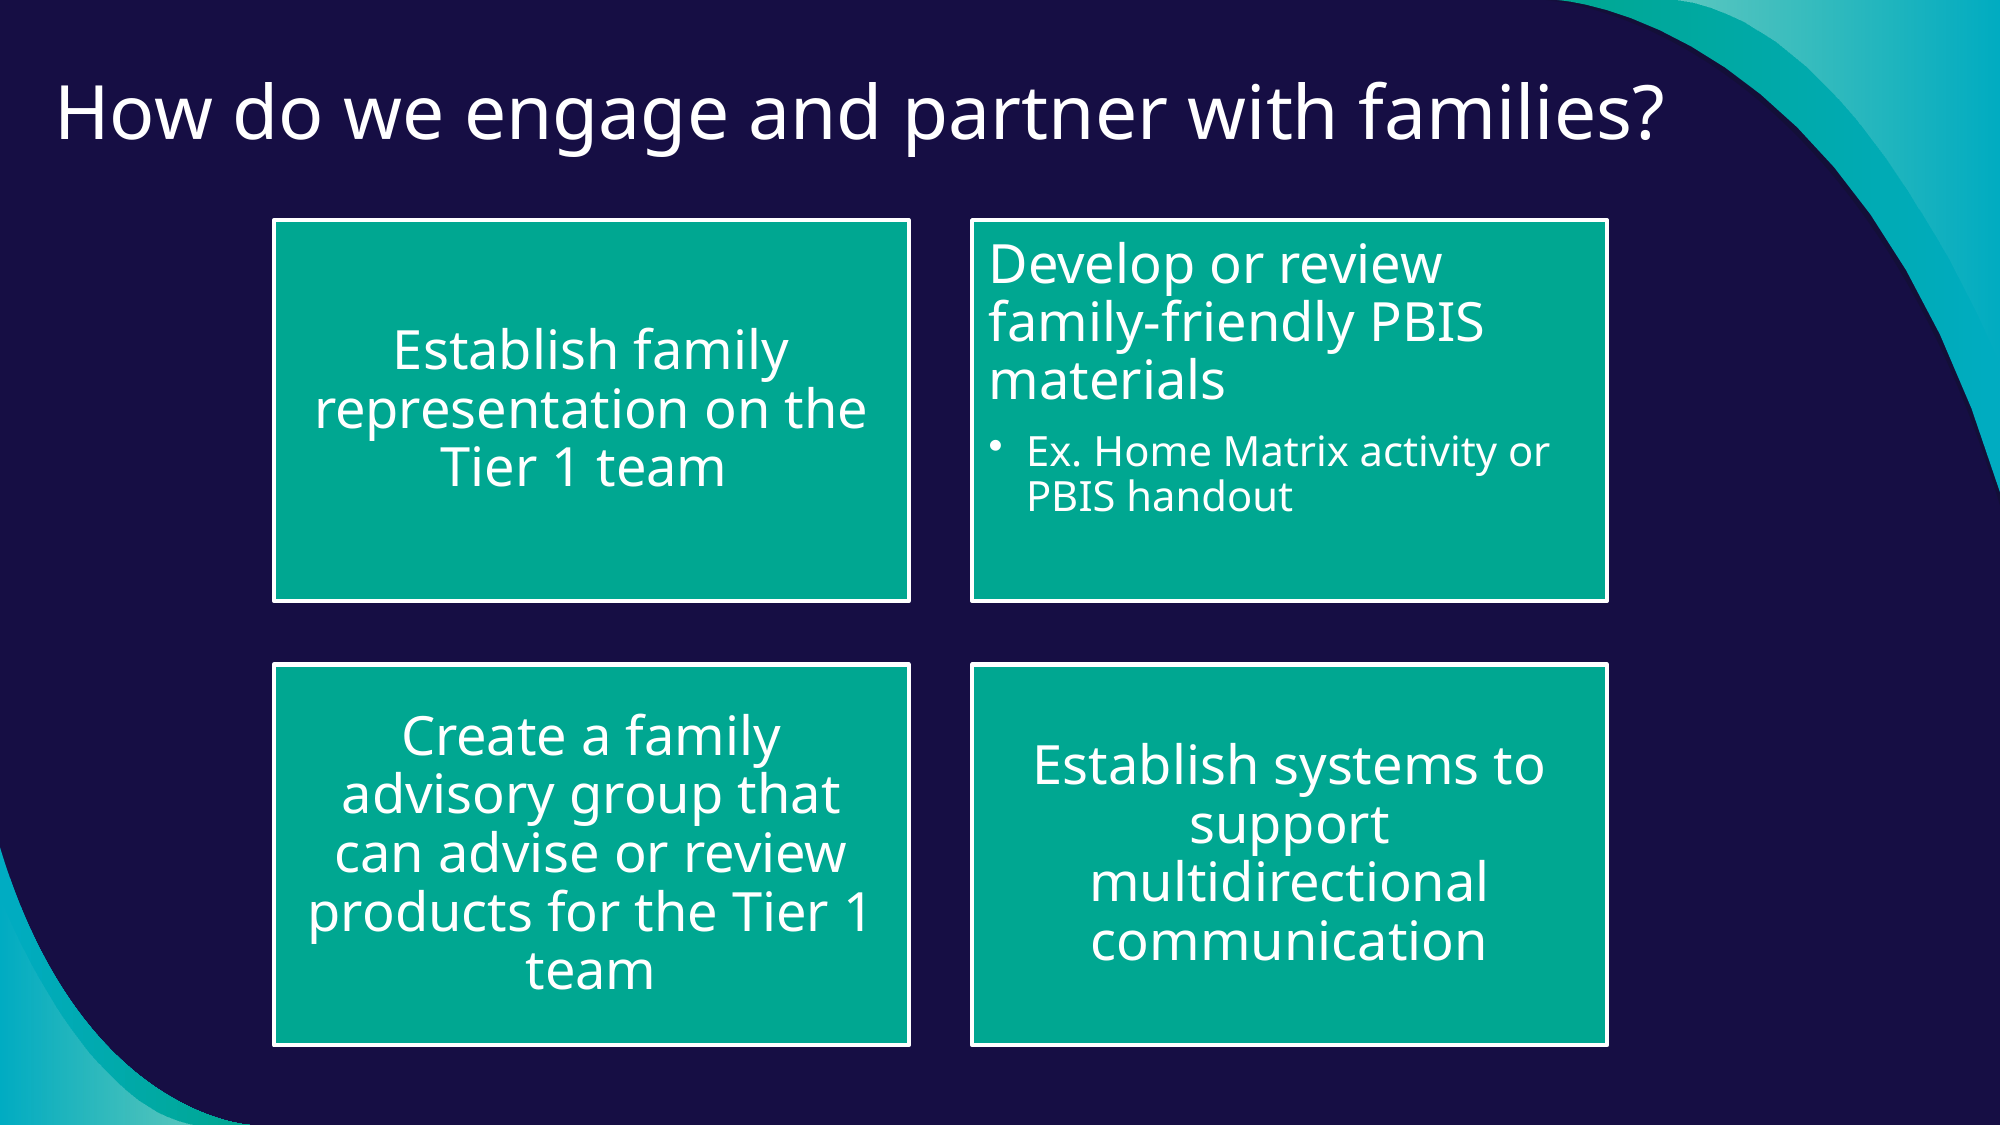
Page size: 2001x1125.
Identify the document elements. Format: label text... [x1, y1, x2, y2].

title How do we engage and partner with families? [39, 49, 1961, 189]
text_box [273, 188, 1608, 1078]
